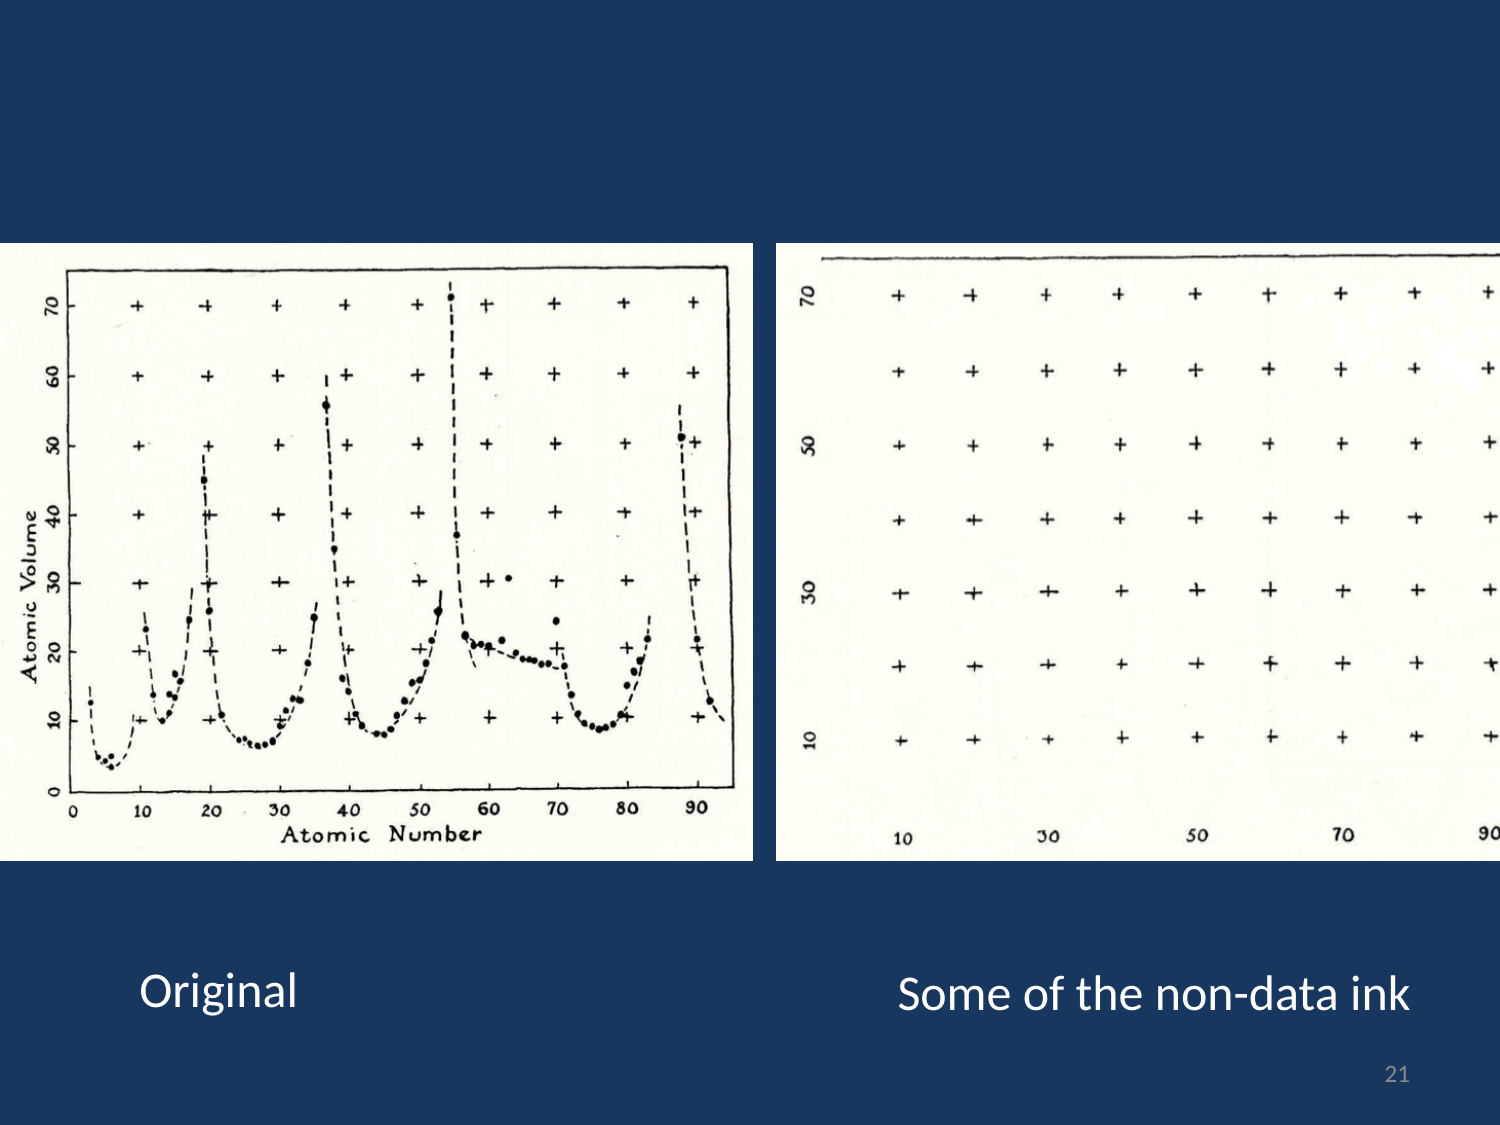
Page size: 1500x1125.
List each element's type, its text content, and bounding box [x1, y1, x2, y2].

picture [775, 243, 1500, 861]
picture [0, 243, 754, 861]
text_box Original [124, 949, 313, 1025]
slide_number 21 [1074, 1042, 1425, 1103]
text_box Some of the non-data ink [882, 953, 1426, 1028]
